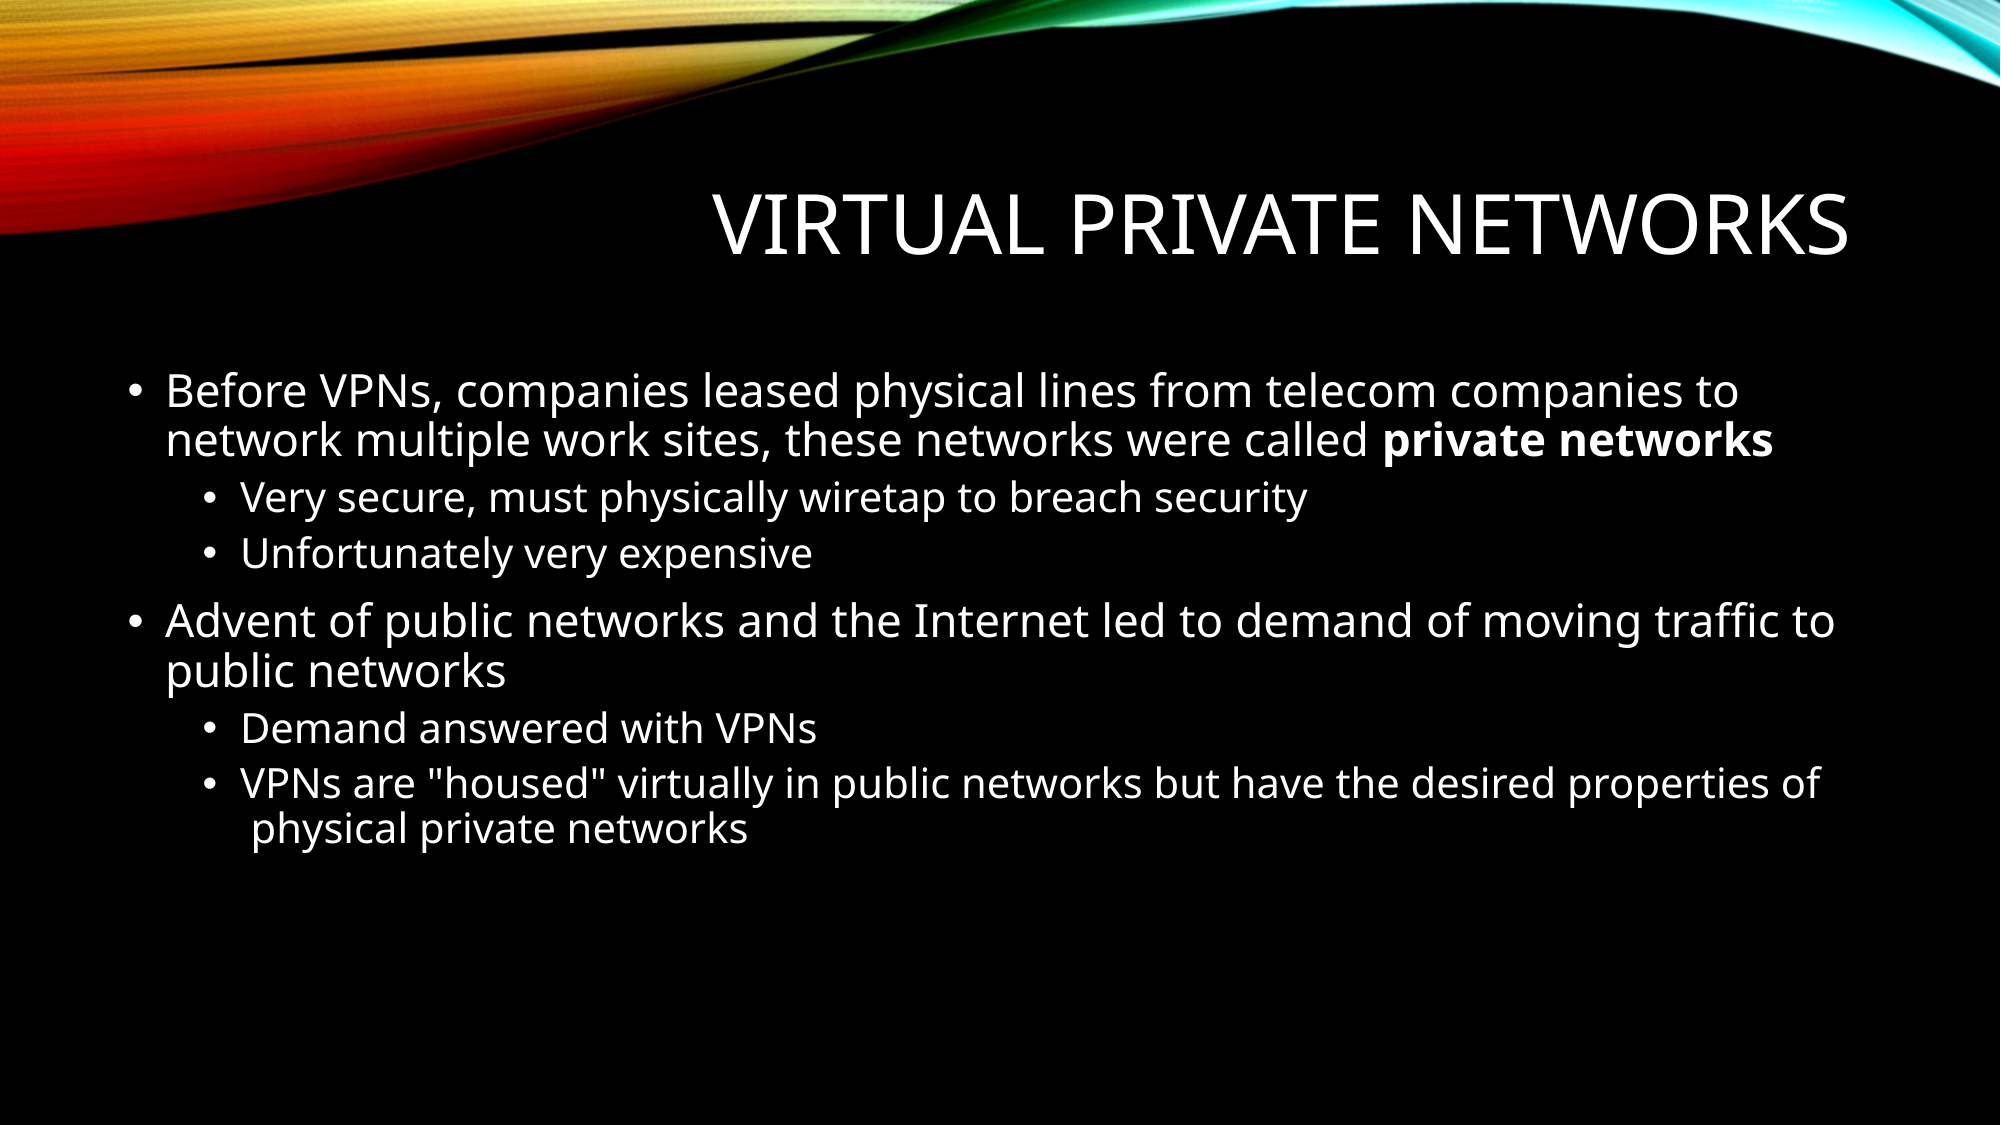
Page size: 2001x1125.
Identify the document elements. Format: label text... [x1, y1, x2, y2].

list Before VPNs, companies leased physical lines from telecom companies to network multiple work sites, these networks were called private networks Very secure, must physically wiretap to breach security Unfortunately very expensive Advent of public networks and the Internet led to demand of moving traffic to public networks Demand answered with VPNs VPNs are "housed" virtually in public networks but have the desired properties of physical private networks [112, 360, 1888, 1021]
title Virtual Private Networks [454, 121, 1868, 334]
picture [0, 0, 2000, 237]
